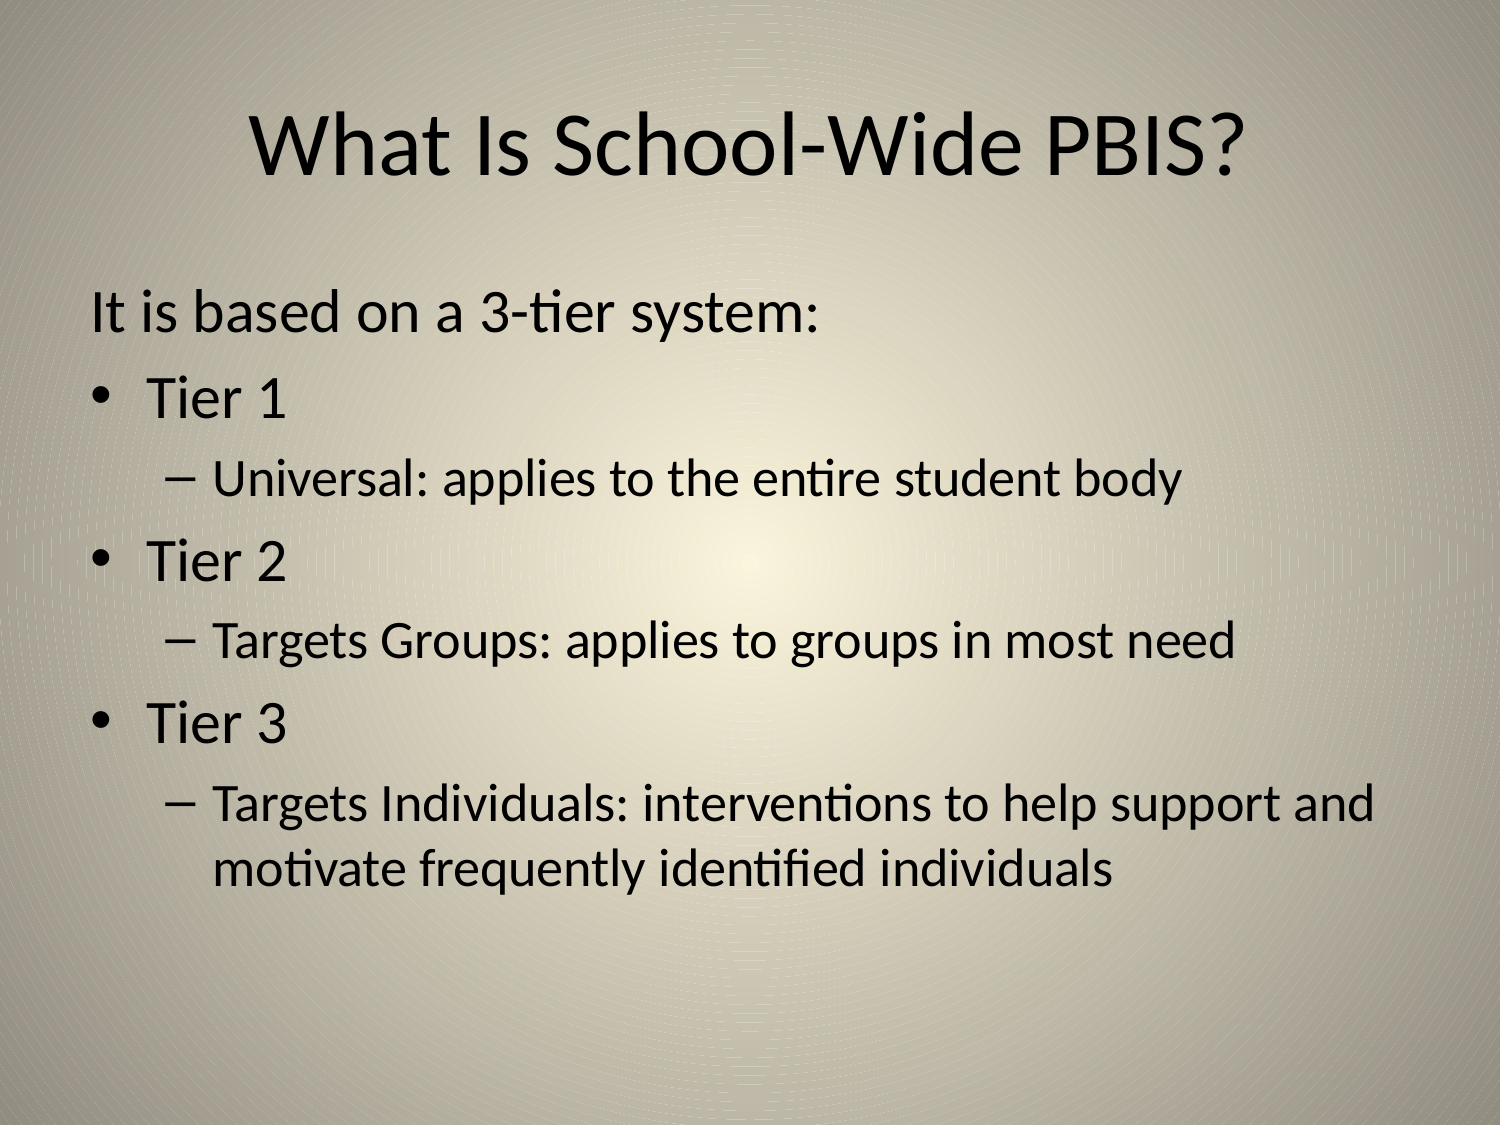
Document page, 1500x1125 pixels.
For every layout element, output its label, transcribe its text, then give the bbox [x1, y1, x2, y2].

list It is based on a 3-tier system: Tier 1 Universal: applies to the entire student body Tier 2 Targets Groups: applies to groups in most need Tier 3 Targets Individuals: interventions to help support and motivate frequently identified individuals [75, 262, 1425, 1080]
title What Is School-Wide PBIS? [75, 45, 1425, 233]
